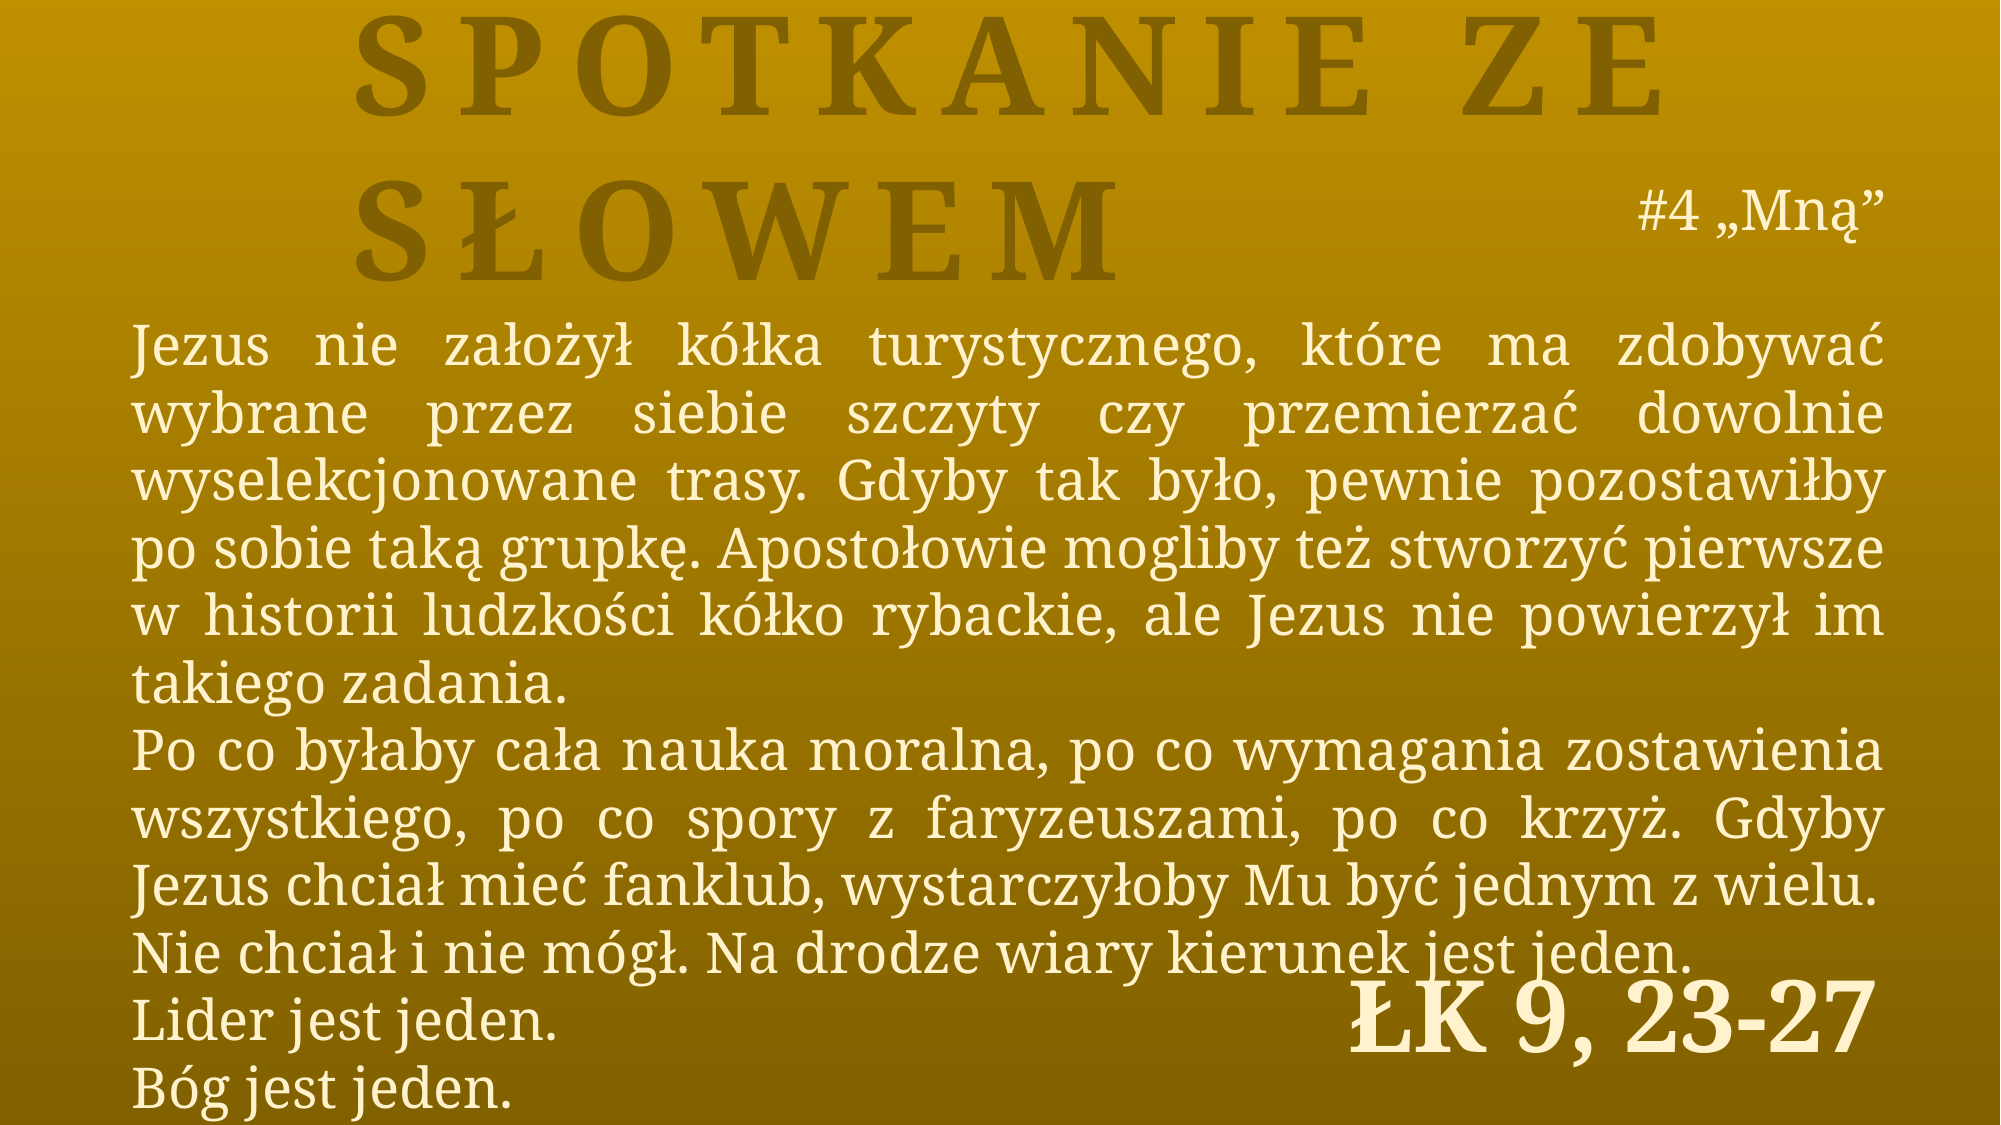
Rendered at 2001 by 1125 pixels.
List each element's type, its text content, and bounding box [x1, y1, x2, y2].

text_box Łk 9, 23-27 [1341, 952, 1887, 1073]
text_box #4 „Mną” Jezus nie założył kółka turystycznego, które ma zdobywać wybrane przez siebie szczyty czy przemierzać dowolnie wyselekcjonowane trasy. Gdyby tak było, pewnie pozostawiłby po sobie taką grupkę. Apostołowie mogliby też stworzyć pierwsze w historii ludzkości kółko rybackie, ale Jezus nie powierzył im takiego zadania. Po co byłaby cała nauka moralna, po co wymagania zostawienia wszystkiego, po co spory z faryzeuszami, po co krzyż. Gdyby Jezus chciał mieć fanklub, wystarczyłoby Mu być jednym z wielu. Nie chciał i nie mógł. Na drodze wiary kierunek jest jeden. Lider jest jeden. Bóg jest jeden. [131, 174, 1887, 1120]
text_box Spotkanie ze Słowem [73, 0, 1970, 309]
